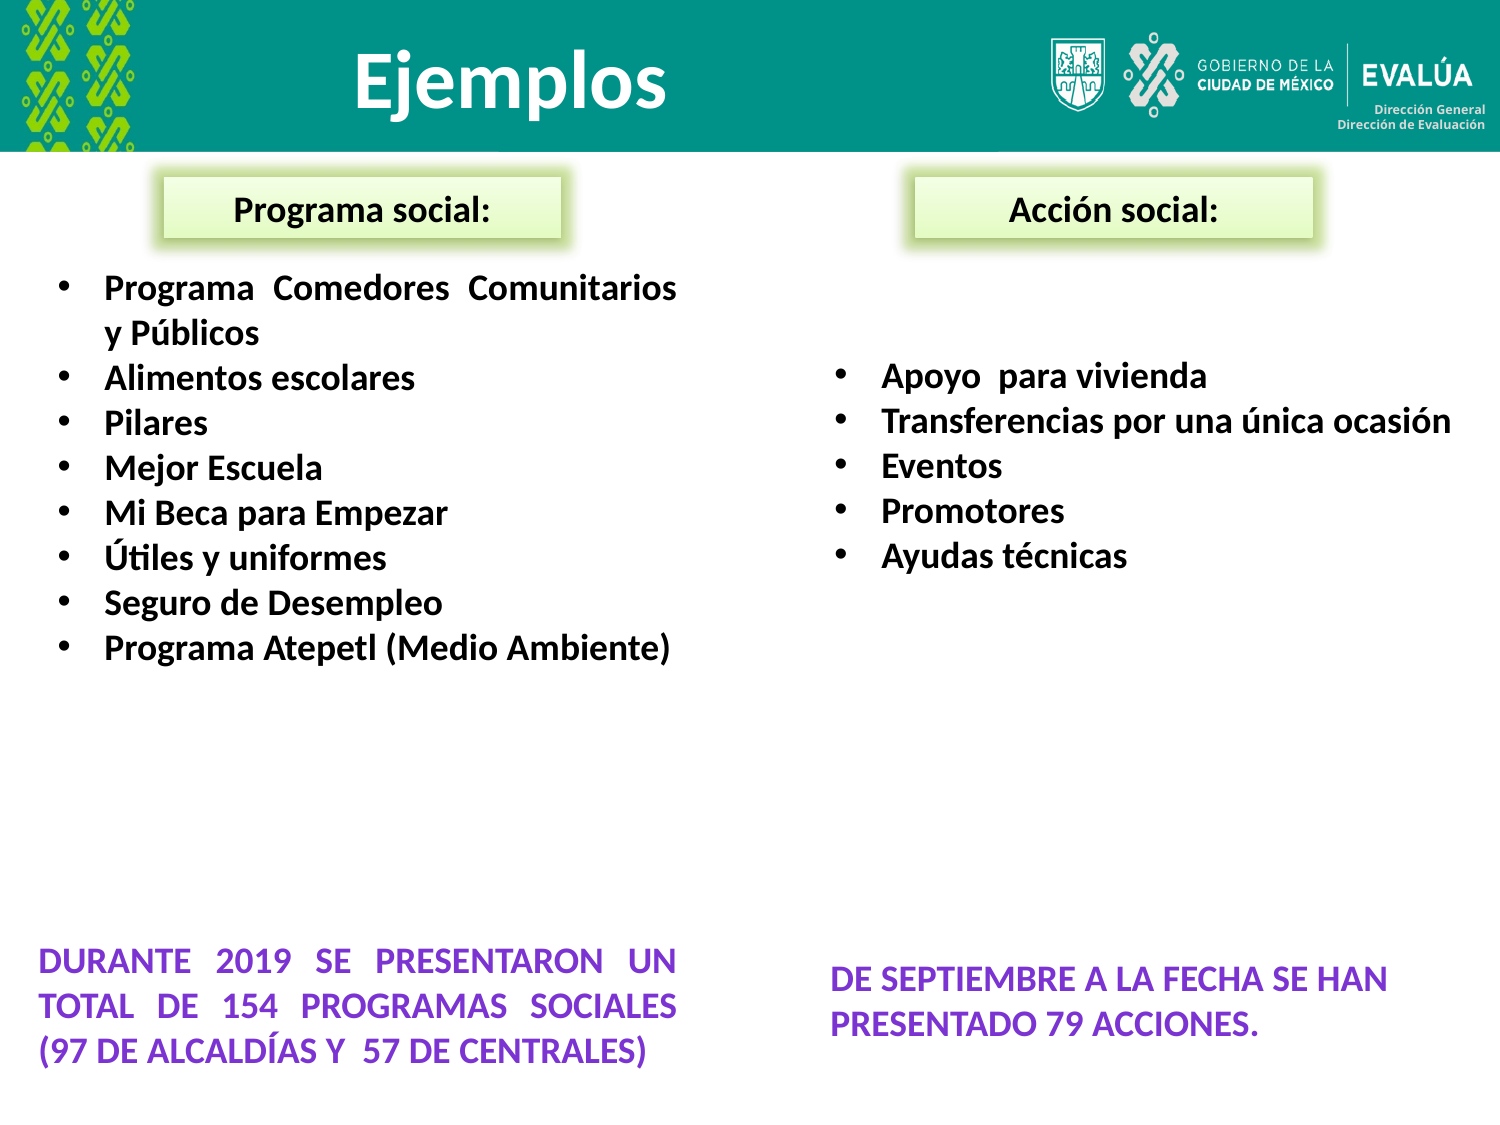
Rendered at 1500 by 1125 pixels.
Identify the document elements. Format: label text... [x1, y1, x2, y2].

text_box Durante 2019 se presentaron un total de 154 programas sociales (97 DE Alcaldías Y 57 DE Centrales) [23, 928, 693, 1079]
text_box Programa social: [163, 177, 562, 238]
picture [0, 0, 1500, 152]
text_box Programa Comedores Comunitarios y Públicos Alimentos escolares Pilares Mejor Escuela Mi Beca para Empezar Útiles y uniformes Seguro de Desempleo Programa Atepetl (Medio Ambiente) [42, 255, 693, 676]
text_box Apoyo para vivienda Transferencias por una única ocasión Eventos Promotores Ayudas técnicas [819, 343, 1500, 583]
text_box De septiembre a la fecha se han presentado 79 acciones. [815, 946, 1469, 1052]
text_box Acción social: [915, 177, 1313, 238]
